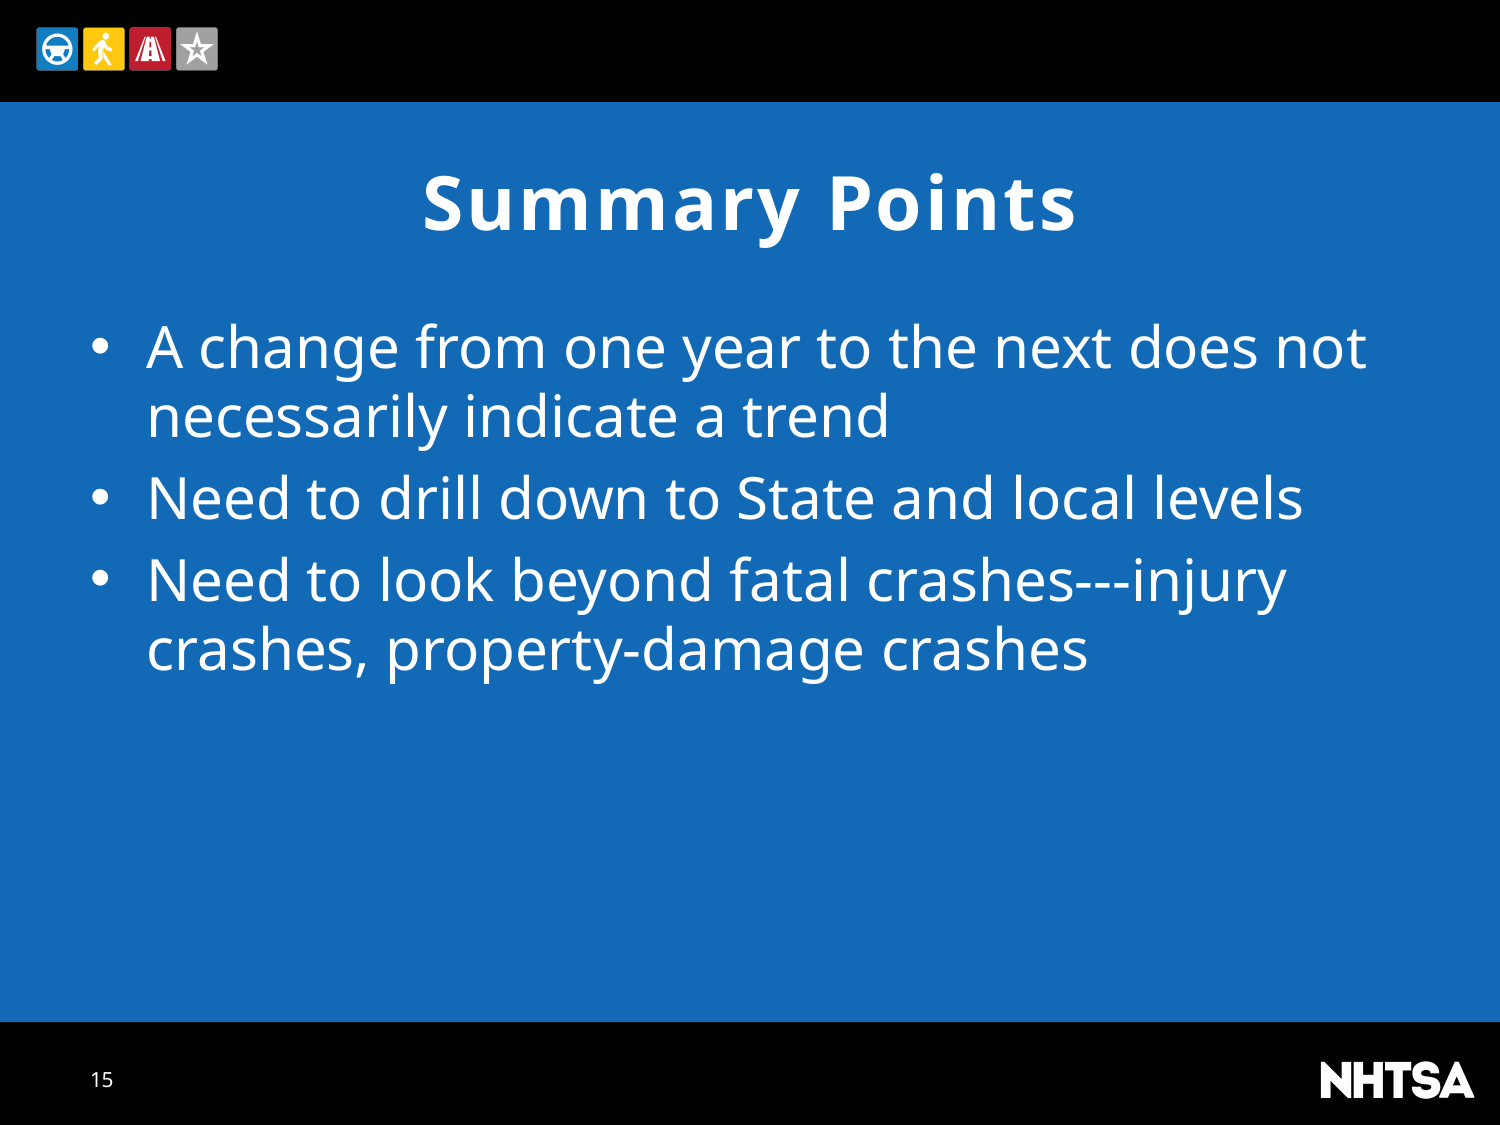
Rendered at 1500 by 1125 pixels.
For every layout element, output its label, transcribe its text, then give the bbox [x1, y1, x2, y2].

picture [1320, 1059, 1475, 1100]
title Summary Points [75, 147, 1425, 294]
picture [34, 24, 219, 73]
list A change from one year to the next does not necessarily indicate a trend Need to drill down to State and local levels Need to look beyond fatal crashes---injury crashes, property-damage crashes [75, 302, 1425, 1005]
slide_number 15 [75, 1050, 425, 1111]
